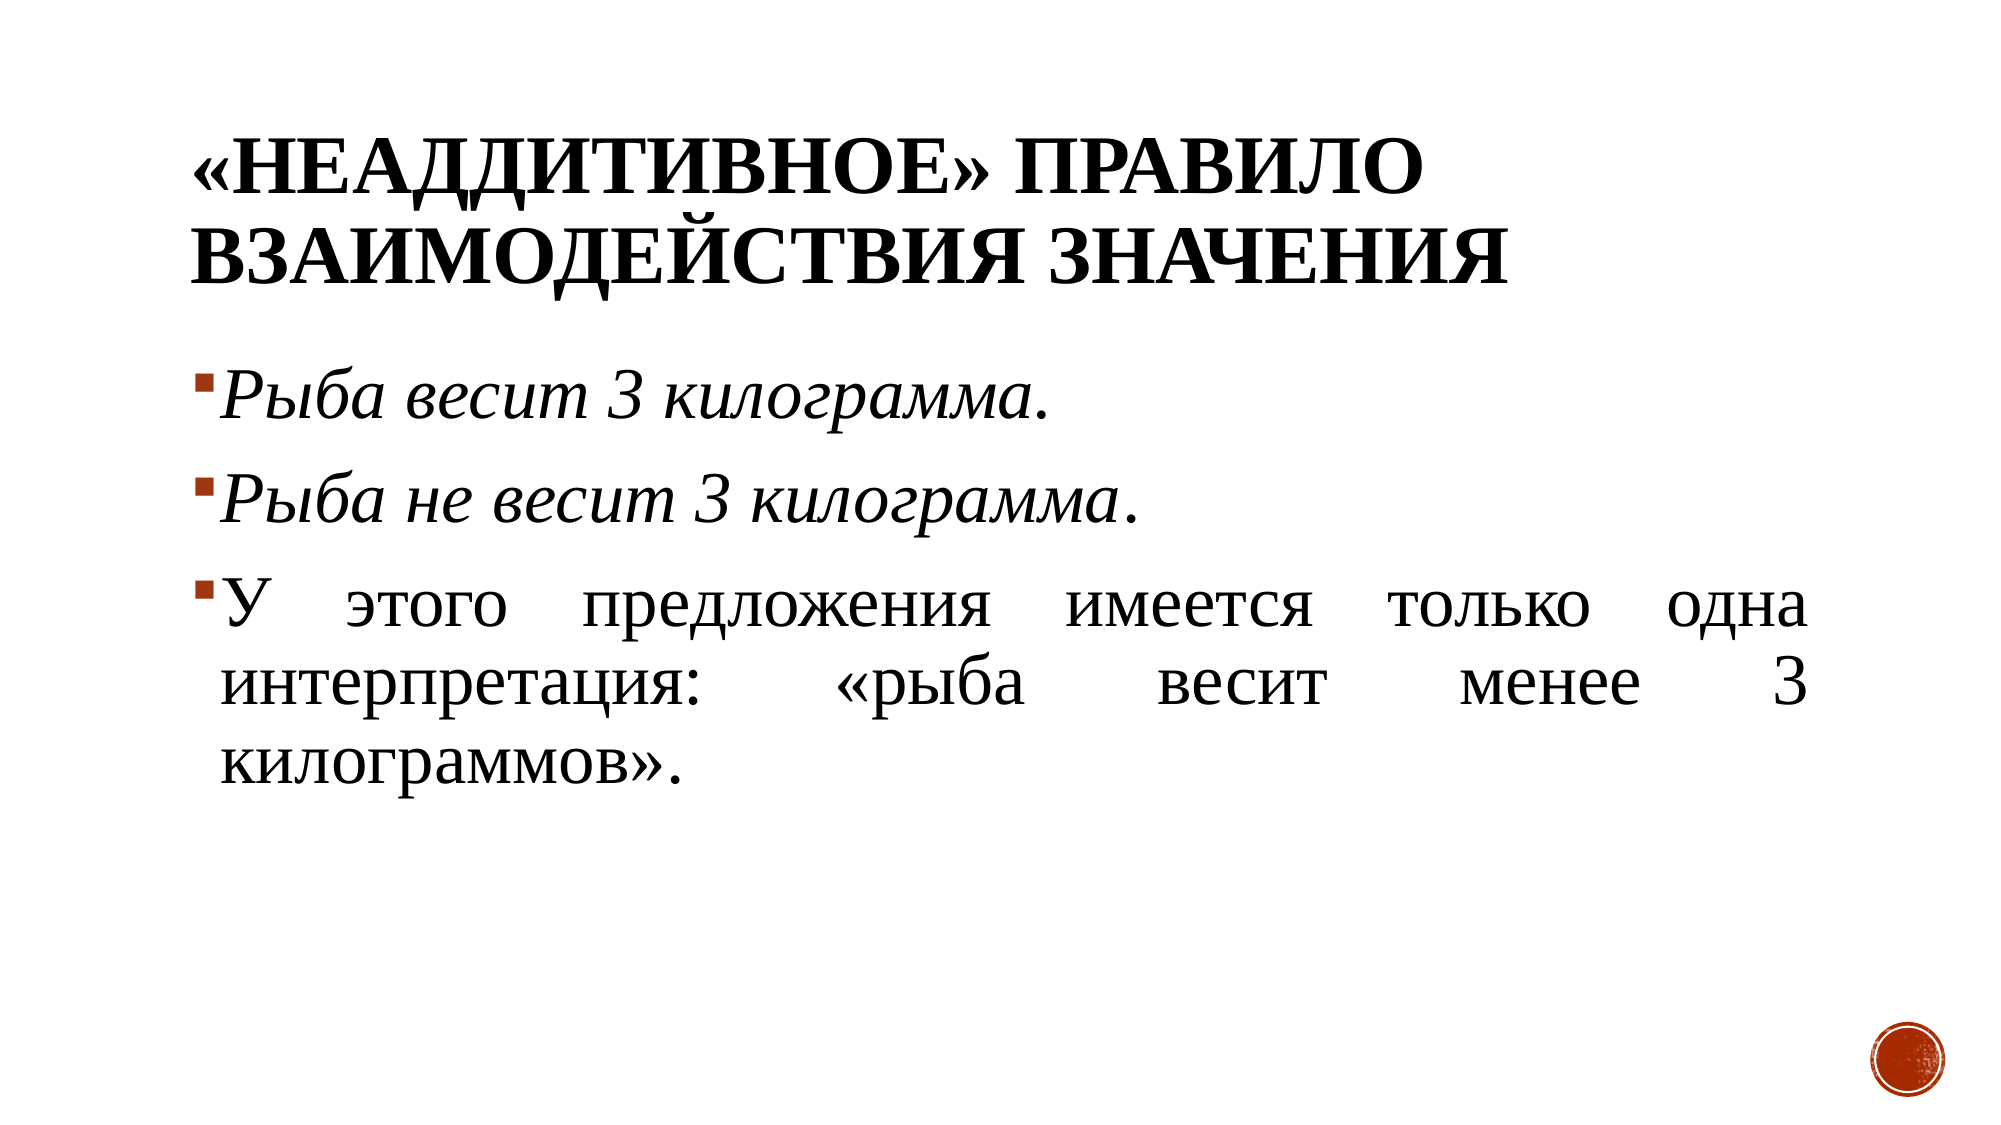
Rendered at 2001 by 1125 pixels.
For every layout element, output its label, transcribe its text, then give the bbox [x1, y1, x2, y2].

list Рыба весит 3 килограмма. Рыба не весит 3 килограмма. У этого предложения имеется только одна интерпретация: «рыба весит менее 3 килограммов». [175, 348, 1826, 1013]
title «Неаддитивное» правило взаимодействия значения [175, 79, 1826, 344]
